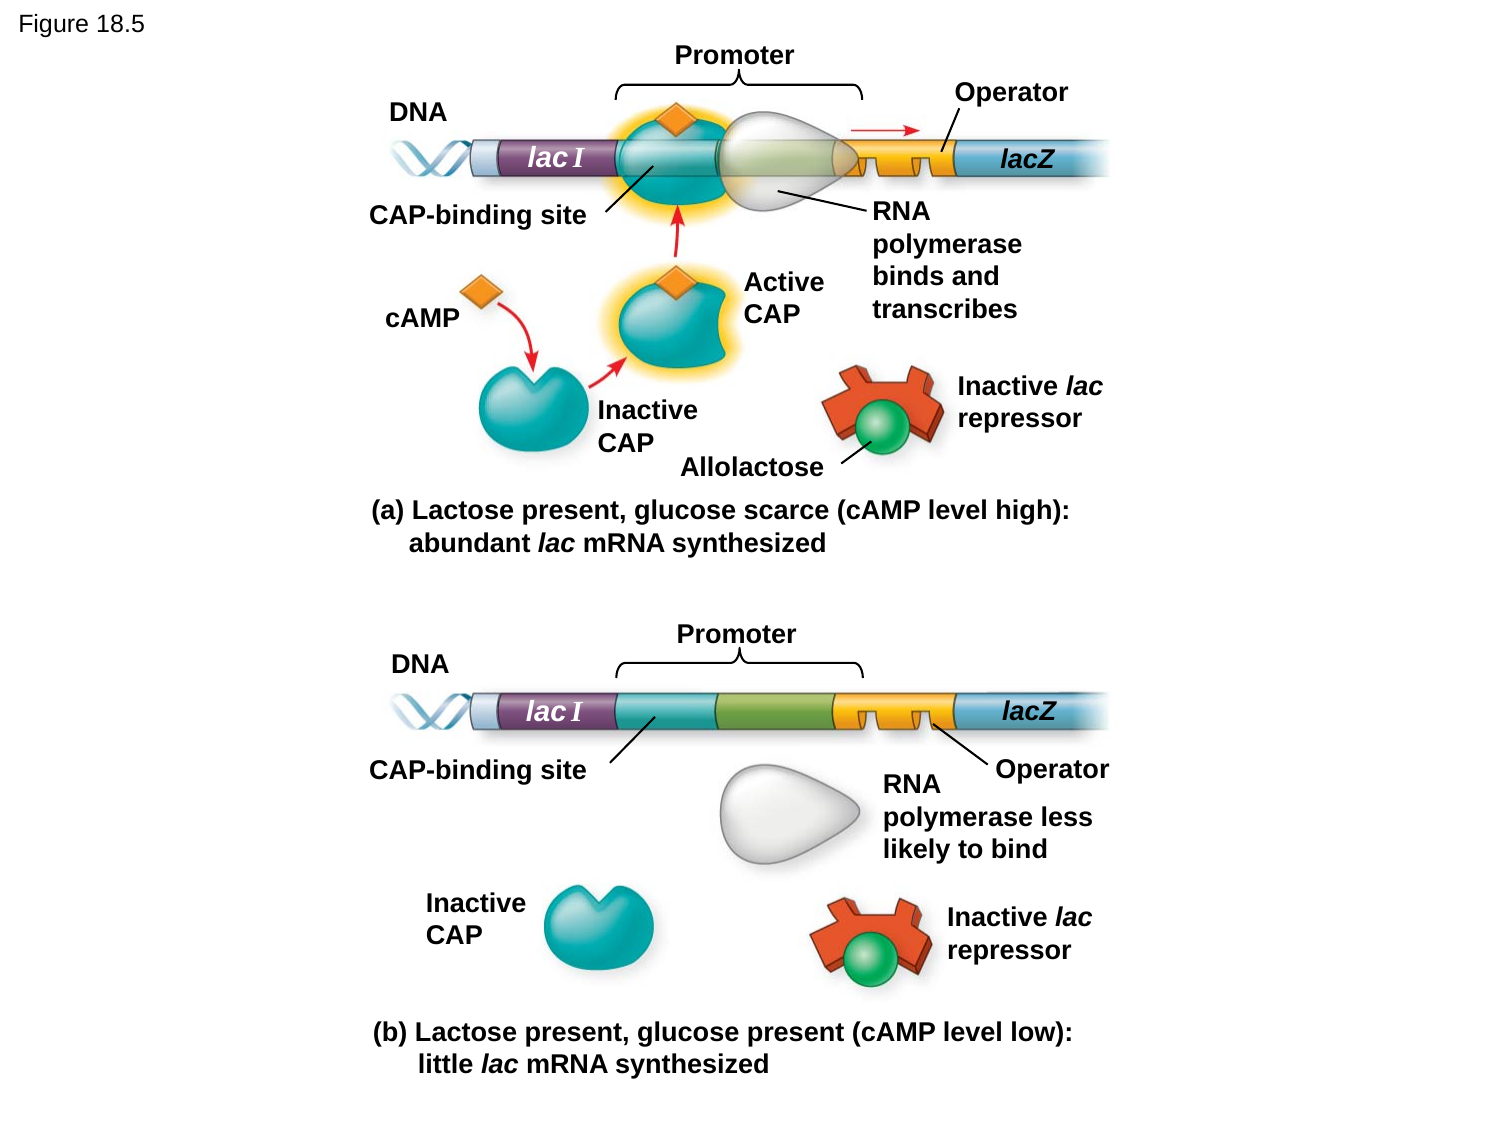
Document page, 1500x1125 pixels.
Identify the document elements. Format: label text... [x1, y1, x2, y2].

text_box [777, 190, 867, 211]
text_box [605, 183, 654, 213]
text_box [609, 735, 656, 764]
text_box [941, 107, 960, 153]
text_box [840, 441, 872, 464]
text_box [932, 723, 989, 765]
picture [365, 35, 1135, 1085]
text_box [527, 138, 716, 174]
title Figure 18.5 [3, 0, 930, 50]
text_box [525, 692, 714, 728]
